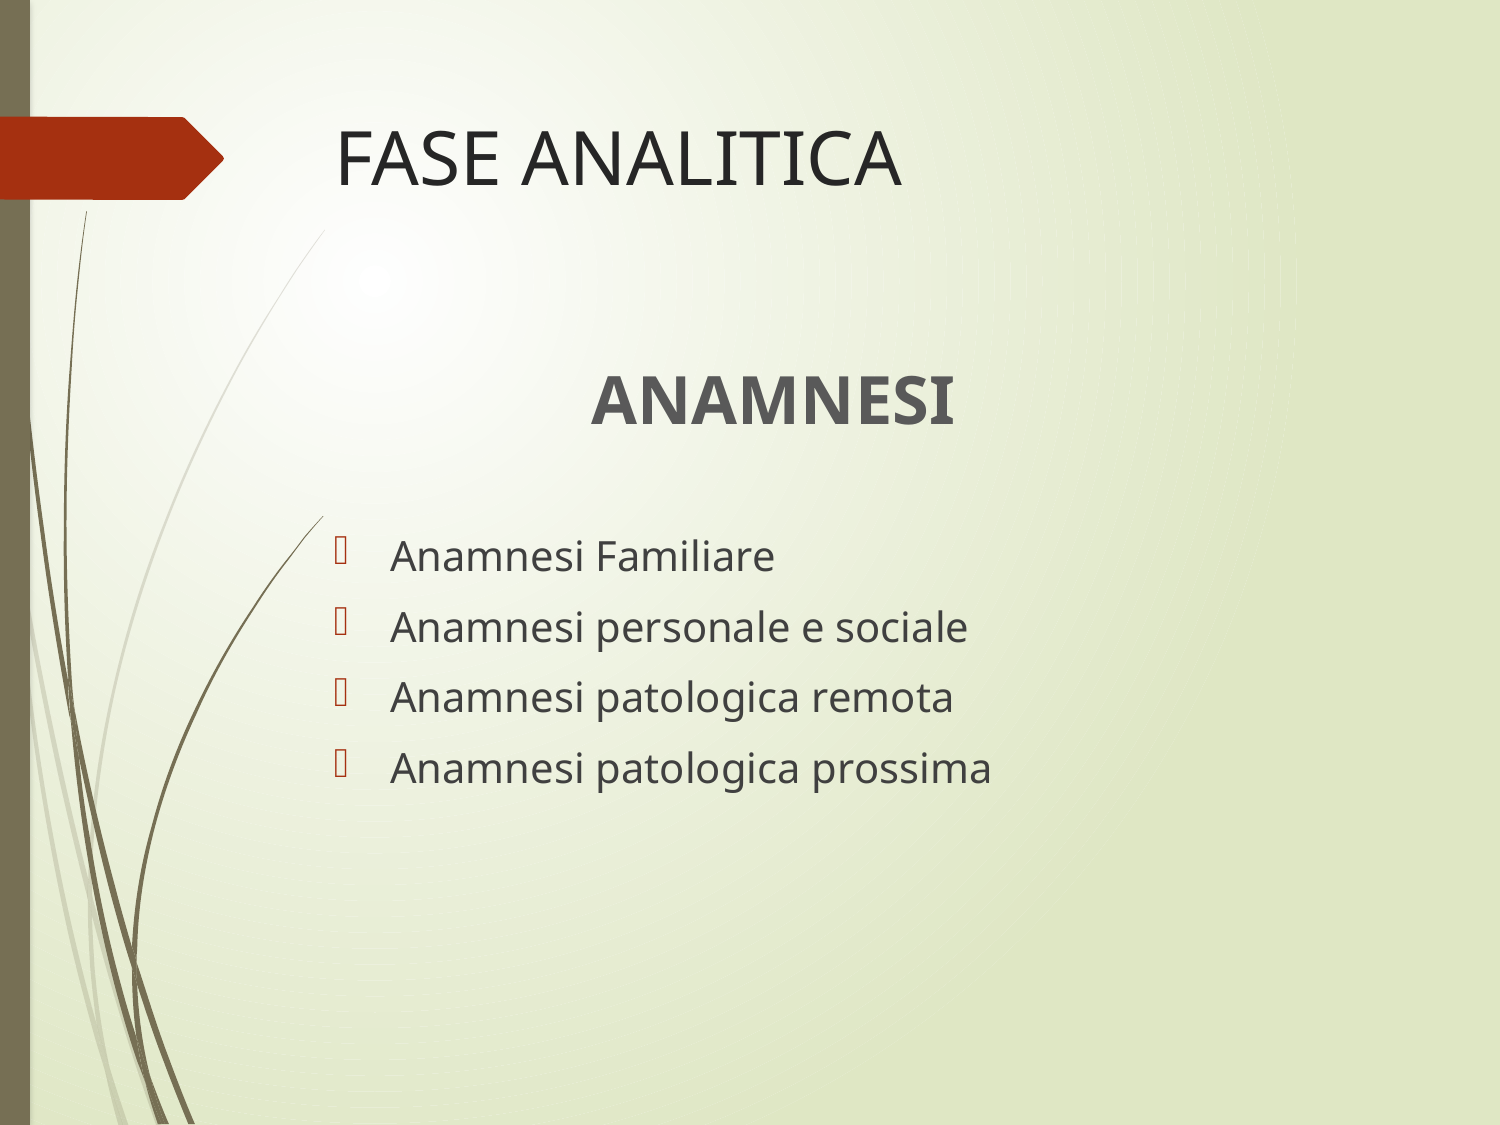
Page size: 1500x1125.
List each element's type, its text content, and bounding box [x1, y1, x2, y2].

title FASE ANALITICA [319, 102, 1400, 313]
list ANAMNESI Anamnesi Familiare Anamnesi personale e sociale Anamnesi patologica remota Anamnesi patologica prossima [318, 350, 1400, 988]
